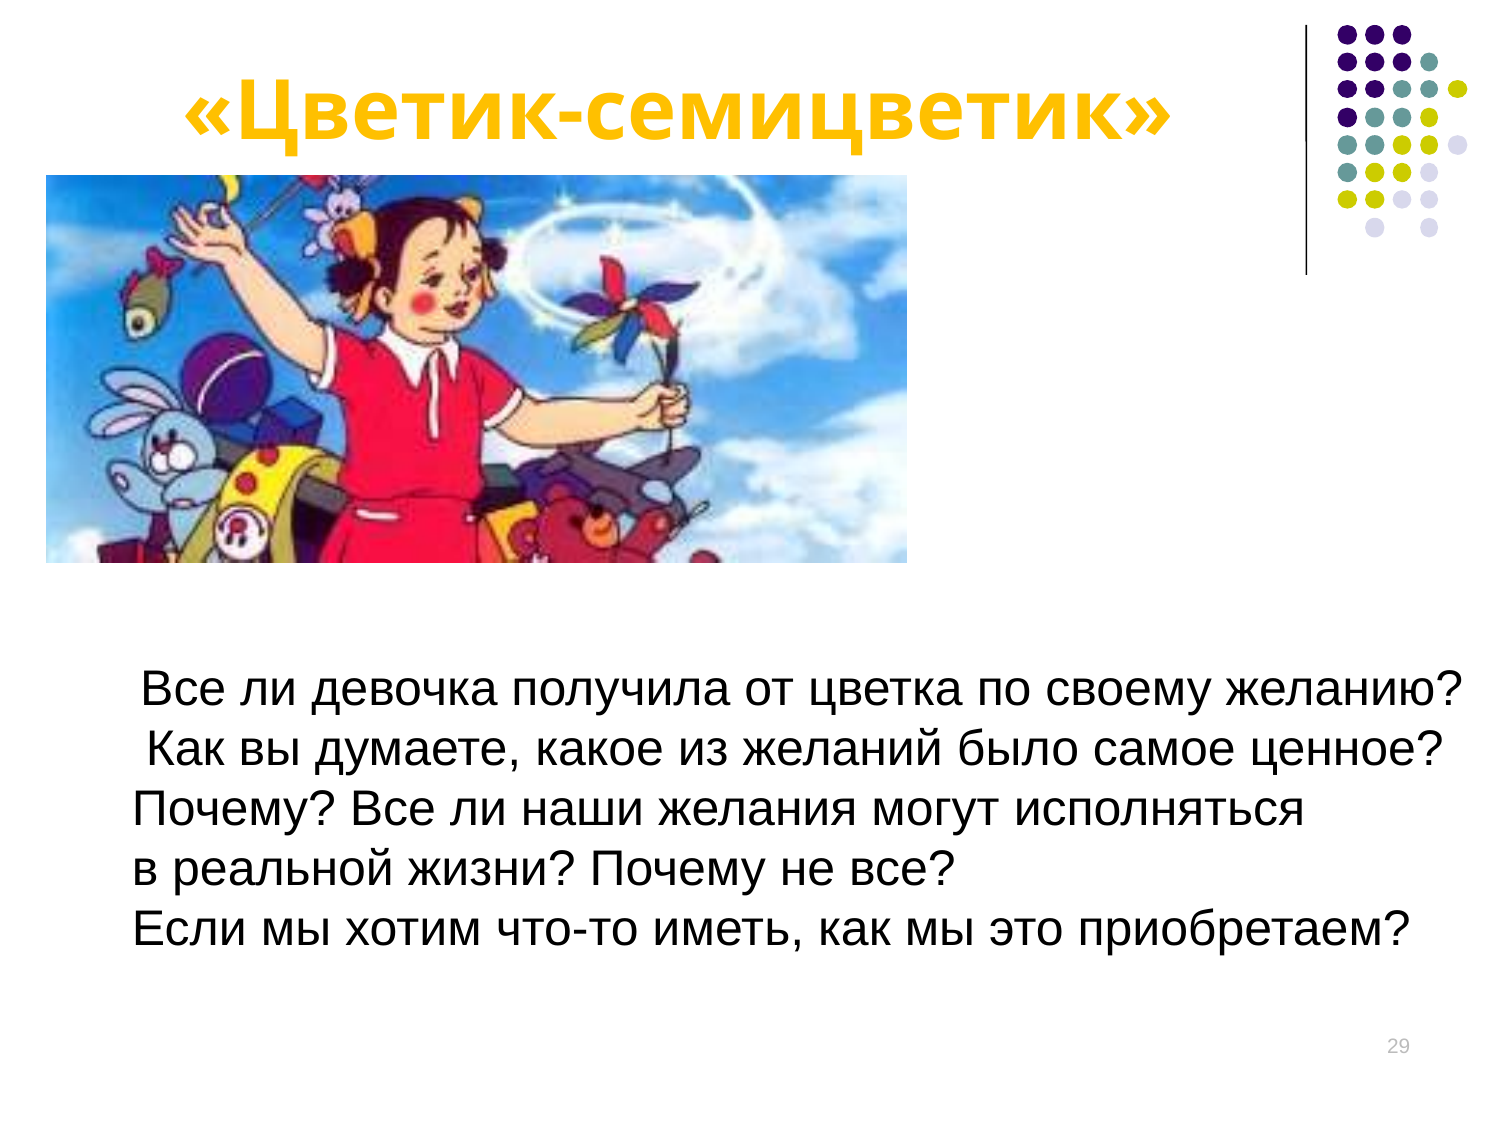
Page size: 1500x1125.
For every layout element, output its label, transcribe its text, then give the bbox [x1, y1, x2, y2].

picture [46, 175, 907, 563]
slide_number 29 [1074, 1024, 1426, 1101]
text_box Все ли девочка получила от цветка по своему желанию? Как вы думаете, какое из желаний было самое ценное? Почему? Все ли наши желания могут исполняться в реальной жизни? Почему не все? Если мы хотим что-то иметь, как мы это приобретаем? [117, 648, 1500, 963]
title «Цветик-семицветик» [88, 35, 1442, 164]
